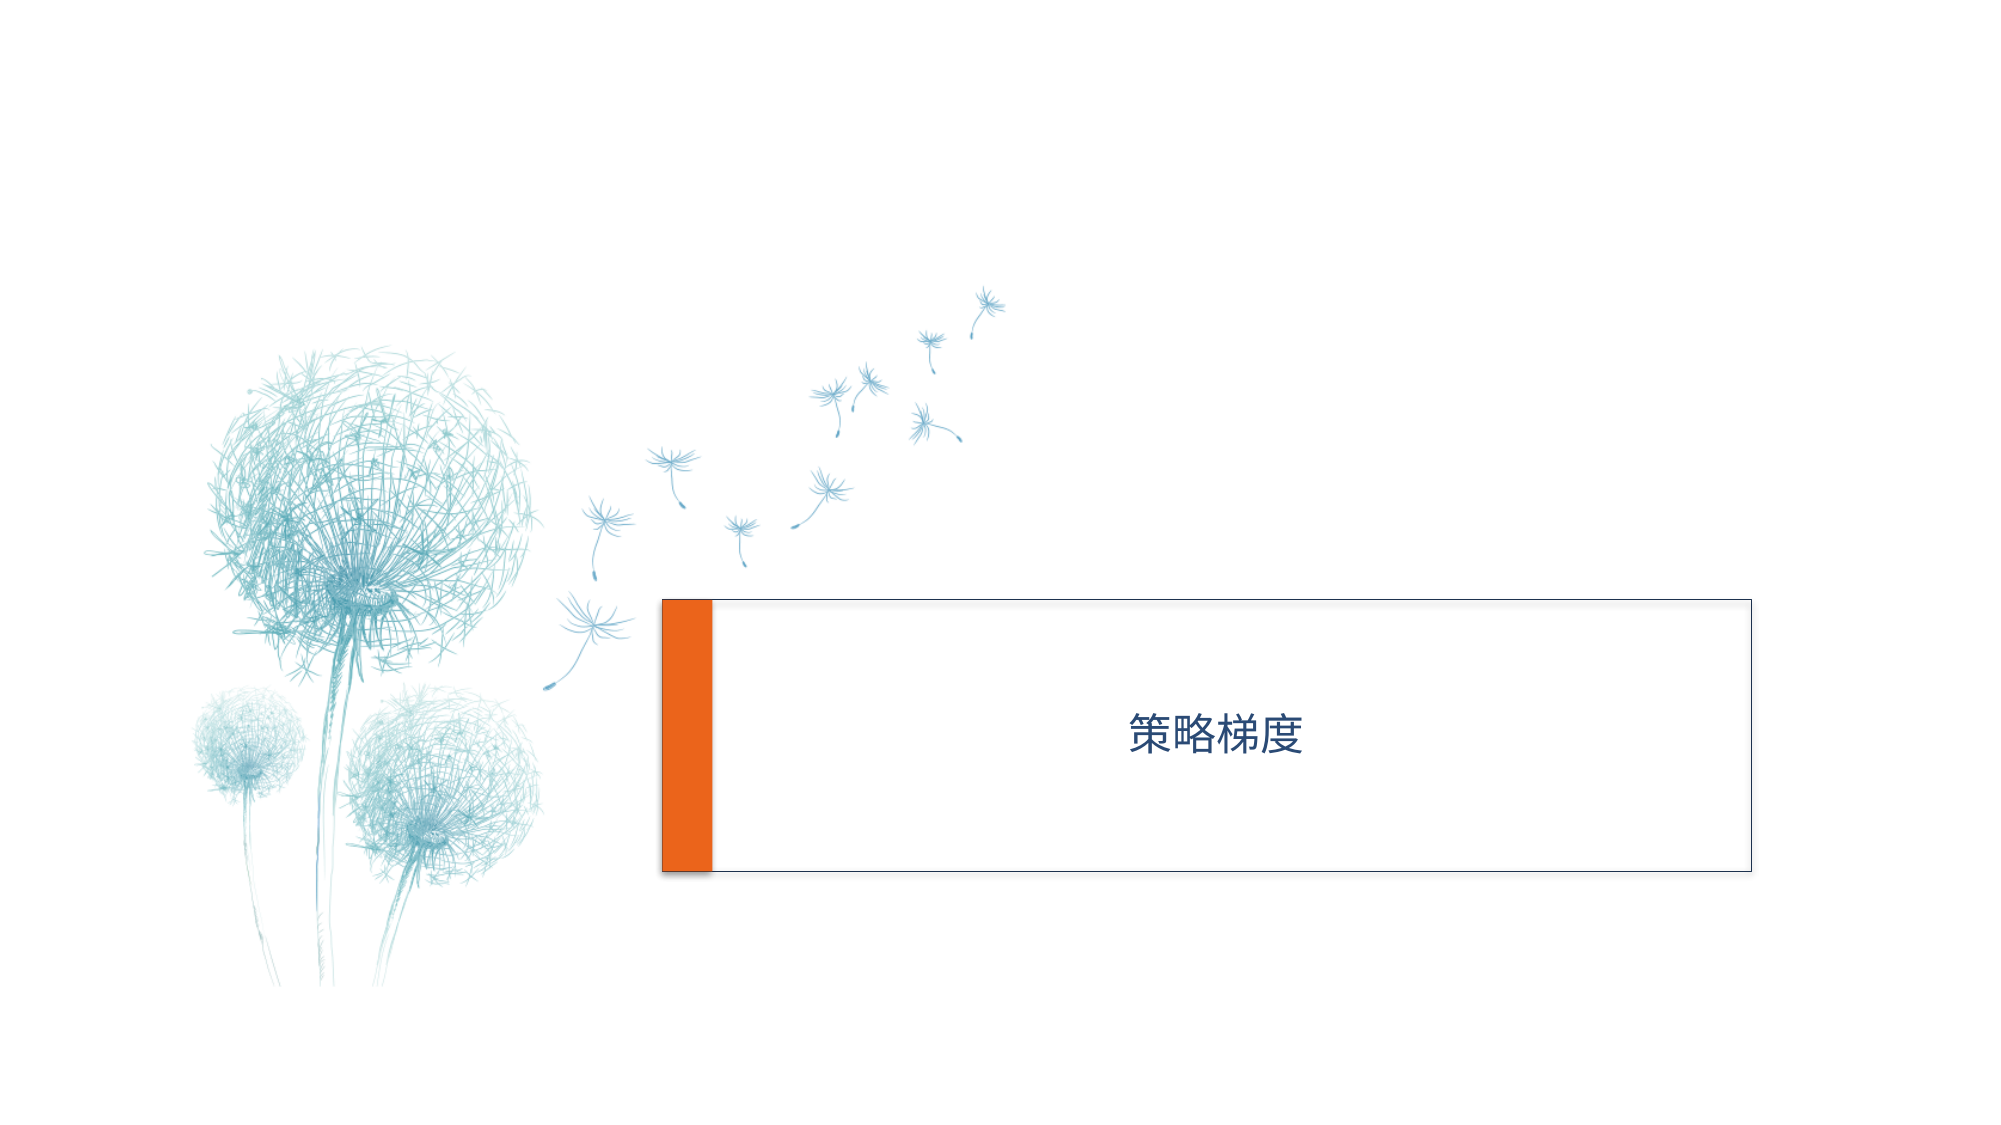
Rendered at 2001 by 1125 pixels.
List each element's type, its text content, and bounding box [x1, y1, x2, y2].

title 策略梯度 [712, 627, 1721, 838]
